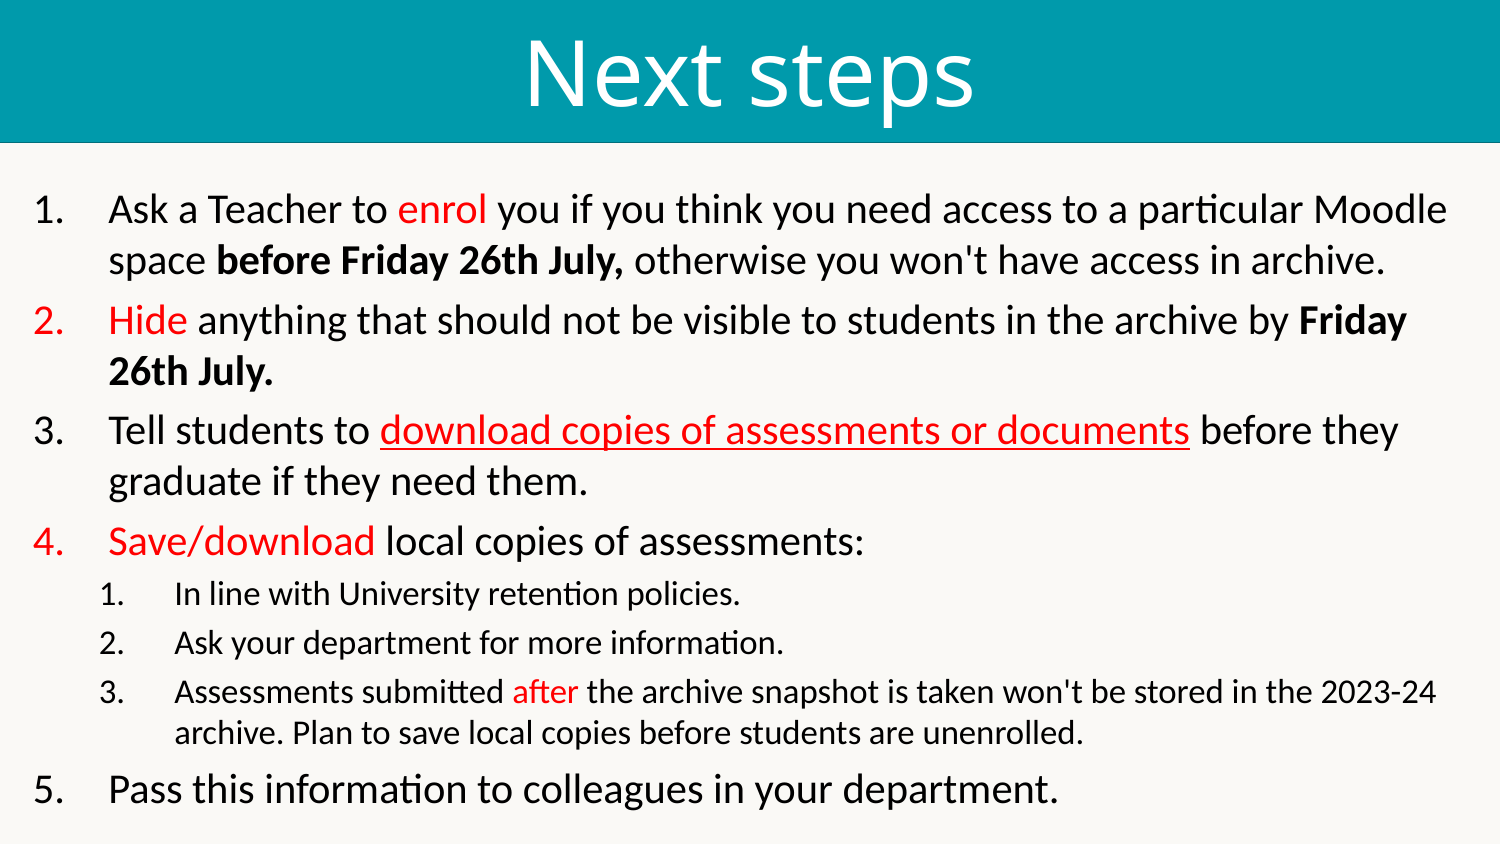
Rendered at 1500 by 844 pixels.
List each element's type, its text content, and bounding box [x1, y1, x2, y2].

title Next steps [75, 0, 1425, 141]
picture [0, 0, 1500, 844]
list Ask a Teacher to enrol you if you think you need access to a particular Moodle space before Friday 26th July, otherwise you won't have access in archive. Hide anything that should not be visible to students in the archive by Friday 26th July.​ Tell students to download copies of assessments or documents before they graduate if they need them.​ Save/download local copies of assessments: In line with University retention policies. Ask your department for more information. Assessments submitted after the archive snapshot is taken won't be stored in the 2023-24 archive. Plan to save local copies before students are unenrolled. Pass this information to colleagues in your department. [17, 173, 1484, 825]
